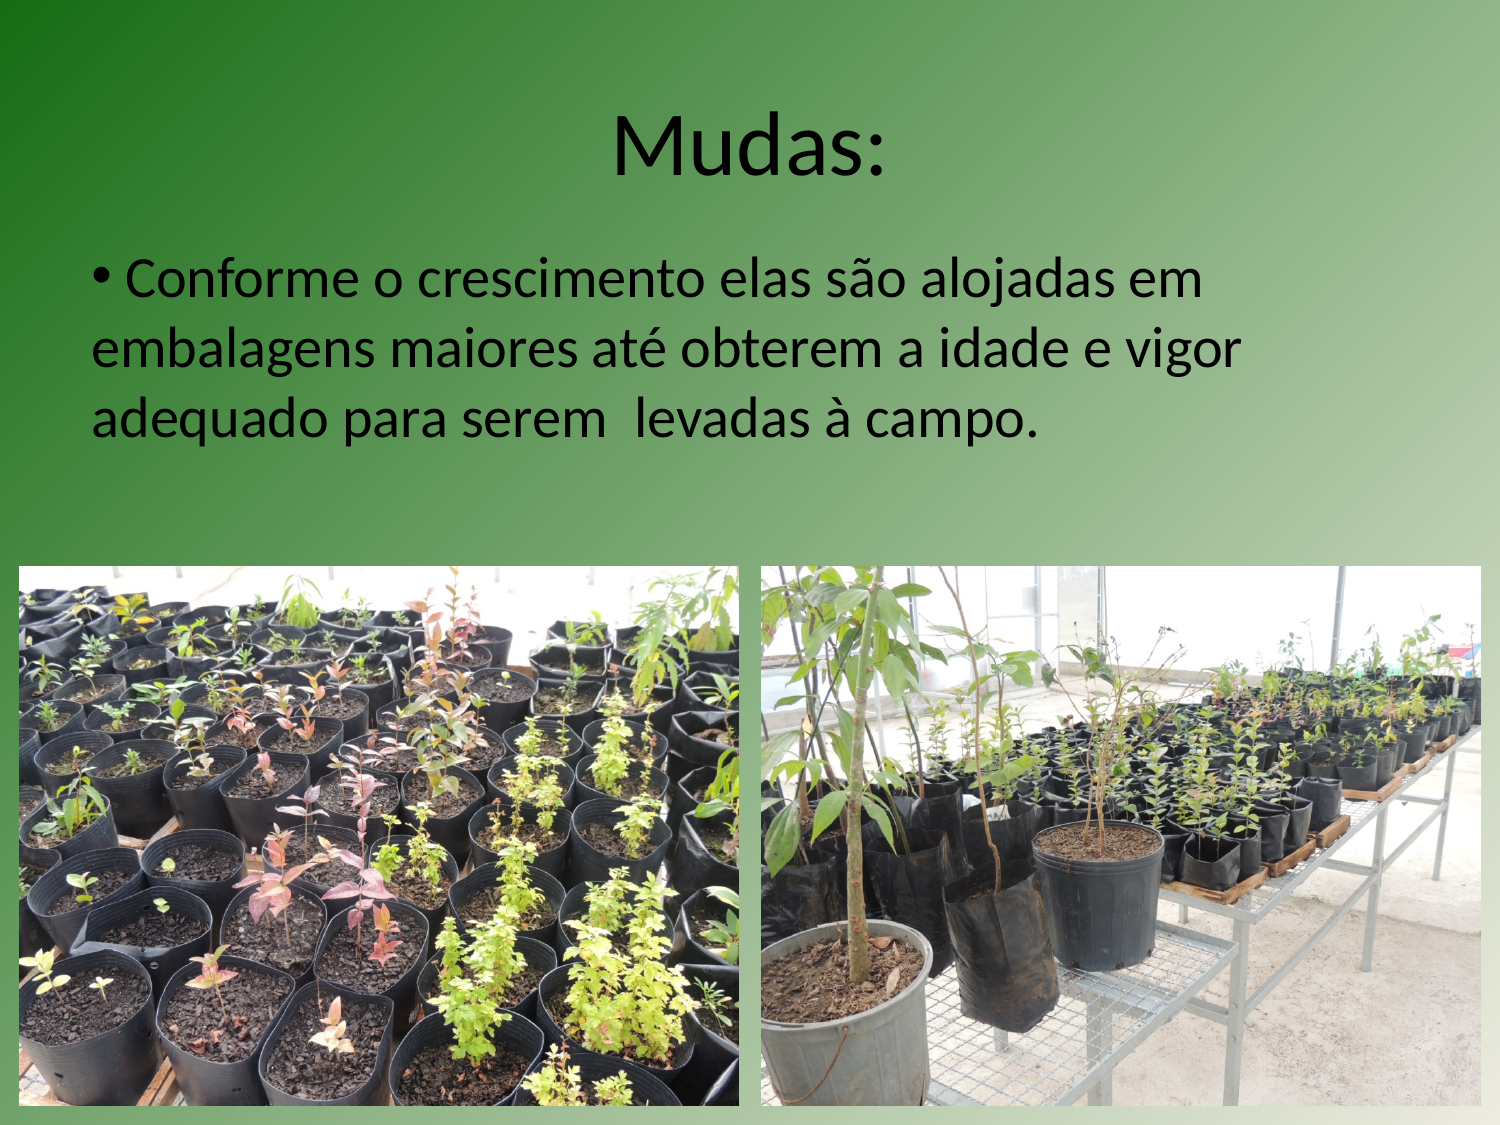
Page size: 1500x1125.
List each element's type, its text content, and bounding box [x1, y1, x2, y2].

title Mudas: [75, 45, 1425, 233]
picture [761, 566, 1481, 1107]
text_box Conforme o crescimento elas são alojadas em embalagens maiores até obterem a idade e vigor adequado para serem levadas à campo. [76, 231, 1459, 457]
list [19, 566, 739, 1107]
